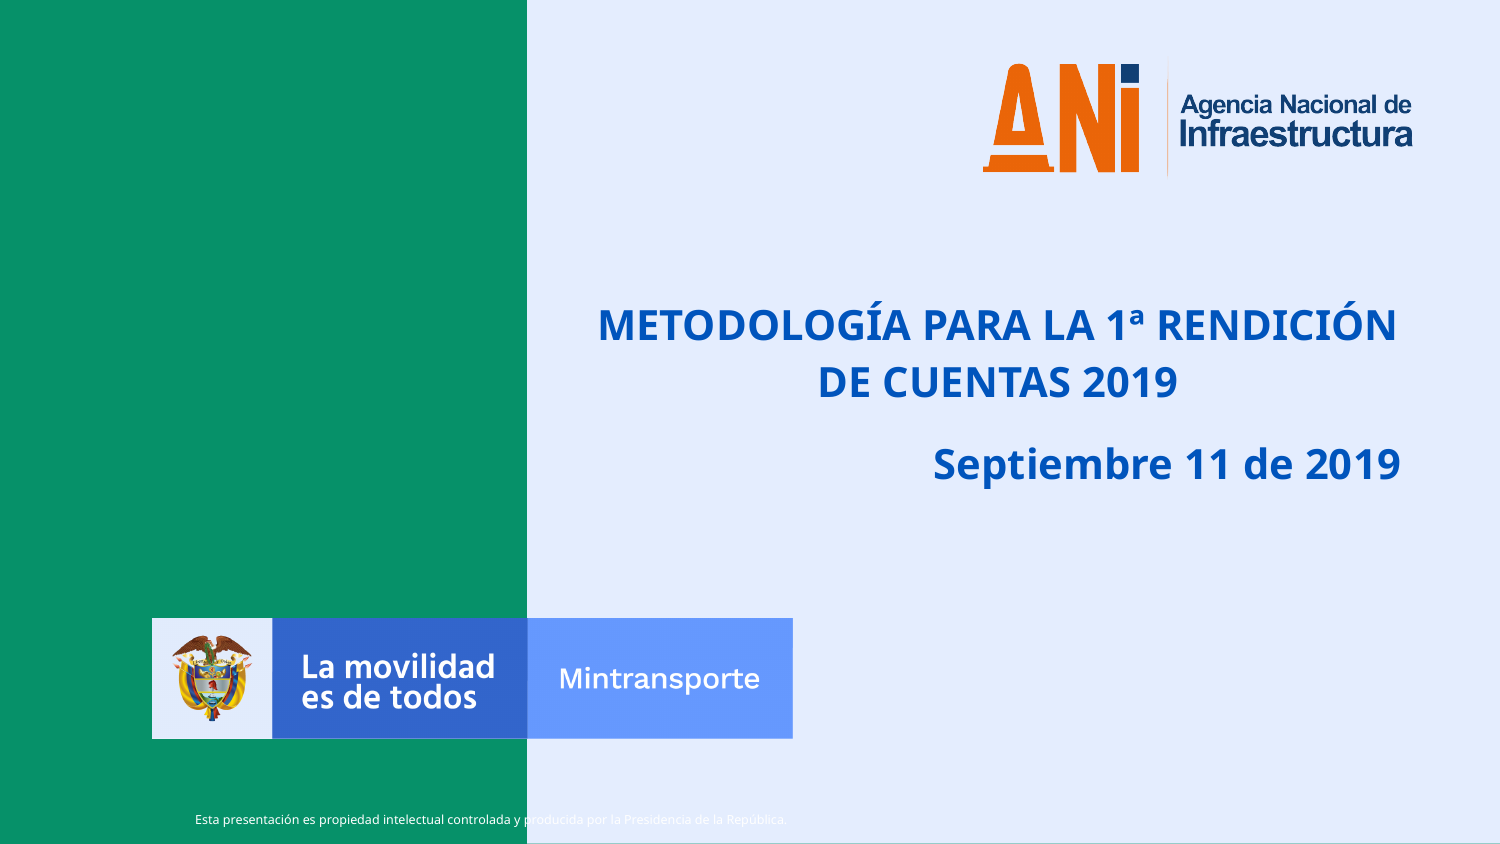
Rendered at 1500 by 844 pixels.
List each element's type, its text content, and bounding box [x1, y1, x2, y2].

picture [152, 618, 793, 739]
picture [983, 56, 1413, 180]
list METODOLOGÍA PARA LA 1ª RENDICIÓN DE CUENTAS 2019 Septiembre 11 de 2019 [567, 285, 1413, 547]
